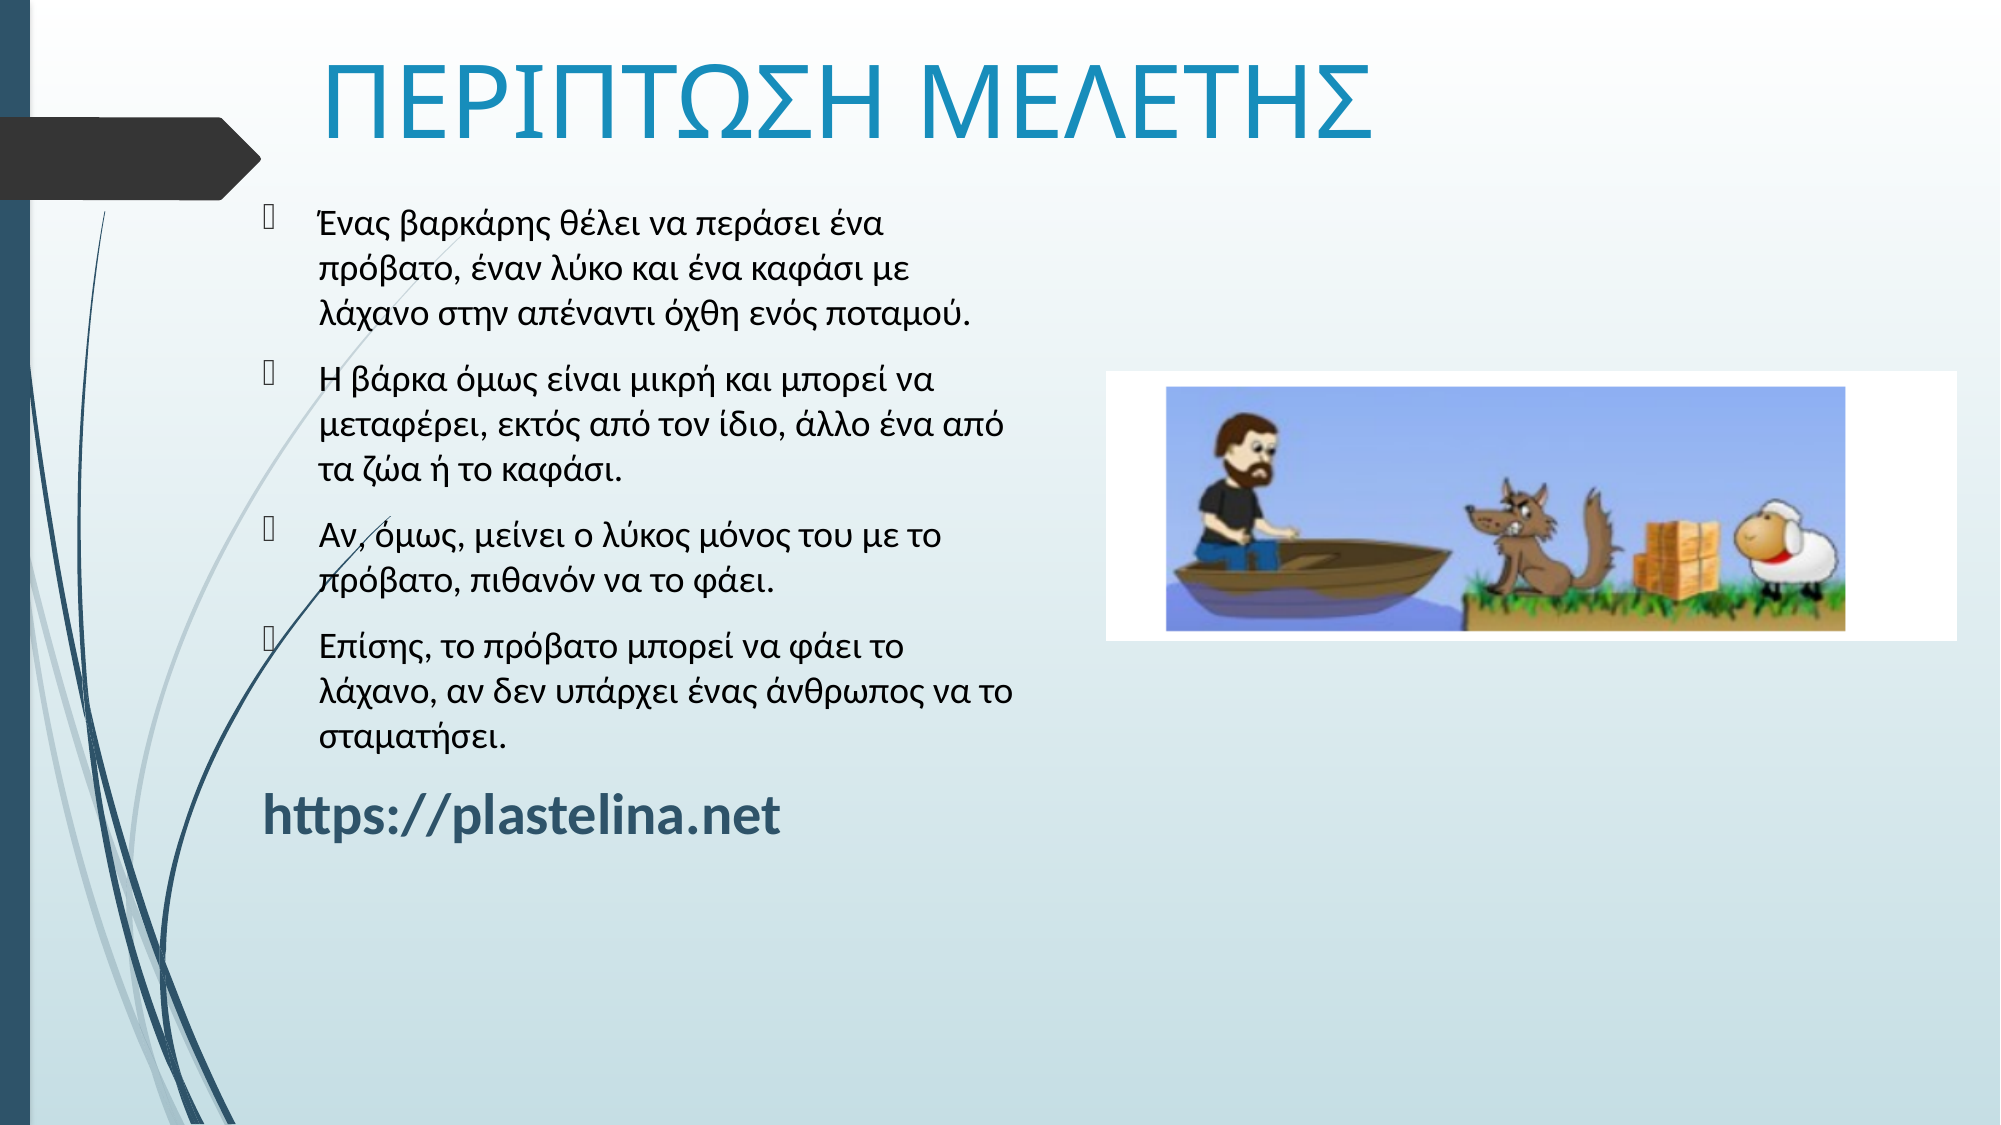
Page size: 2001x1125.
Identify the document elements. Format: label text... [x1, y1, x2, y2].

picture [1105, 371, 1958, 641]
title ΠΕΡΙΠΤΩΣΗ ΜΕΛΕΤΗΣ [304, 28, 1840, 168]
list Ένας βαρκάρης θέλει να περάσει ένα πρόβατο, έναν λύκο και ένα καφάσι με λάχανο στην απέναντι όχθη ενός ποταμού. Η βάρκα όμως είναι μικρή και μπορεί να μεταφέρει, εκτός από τον ίδιο, άλλο ένα από τα ζώα ή το καφάσι. Αν, όμως, μείνει ο λύκος μόνος του με το πρόβατο, πιθανόν να το φάει. Επίσης, το πρόβατο μπορεί να φάει το λάχανο, αν δεν υπάρχει ένας άνθρωπος να το σταματήσει. https://plastelina.net [247, 190, 1034, 1050]
